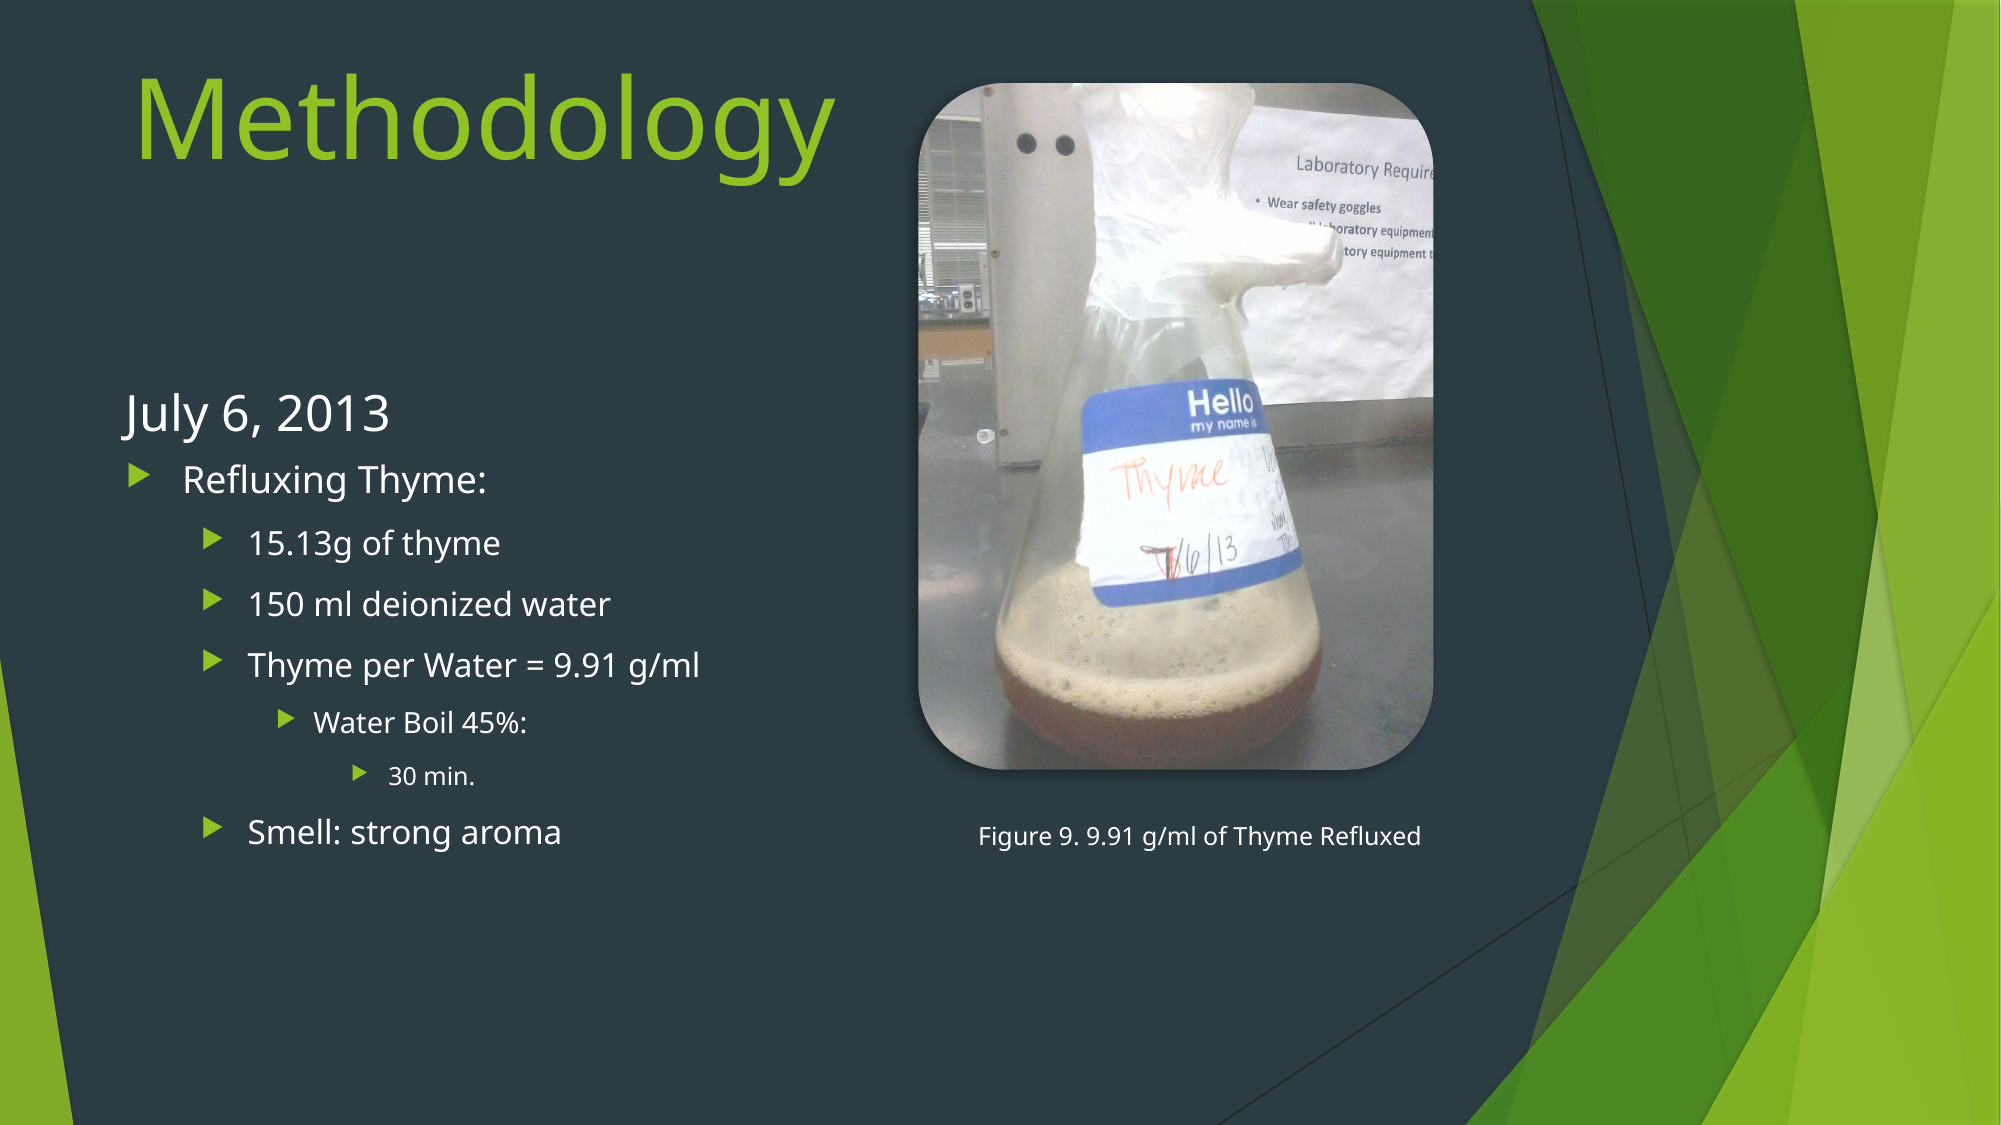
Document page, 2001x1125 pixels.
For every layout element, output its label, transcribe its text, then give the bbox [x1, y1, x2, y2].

text_box Figure 9. 9.91 g/ml of Thyme Refluxed [963, 813, 1522, 859]
list Refluxing Thyme: 15.13g of thyme 150 ml deionized water Thyme per Water = 9.91 g/ml Water Boil 45%: 30 min. Smell: strong aroma [110, 448, 798, 991]
picture [969, 83, 1434, 168]
title Methodology [0, 39, 969, 448]
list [831, 168, 1520, 685]
picture [918, 685, 1434, 770]
